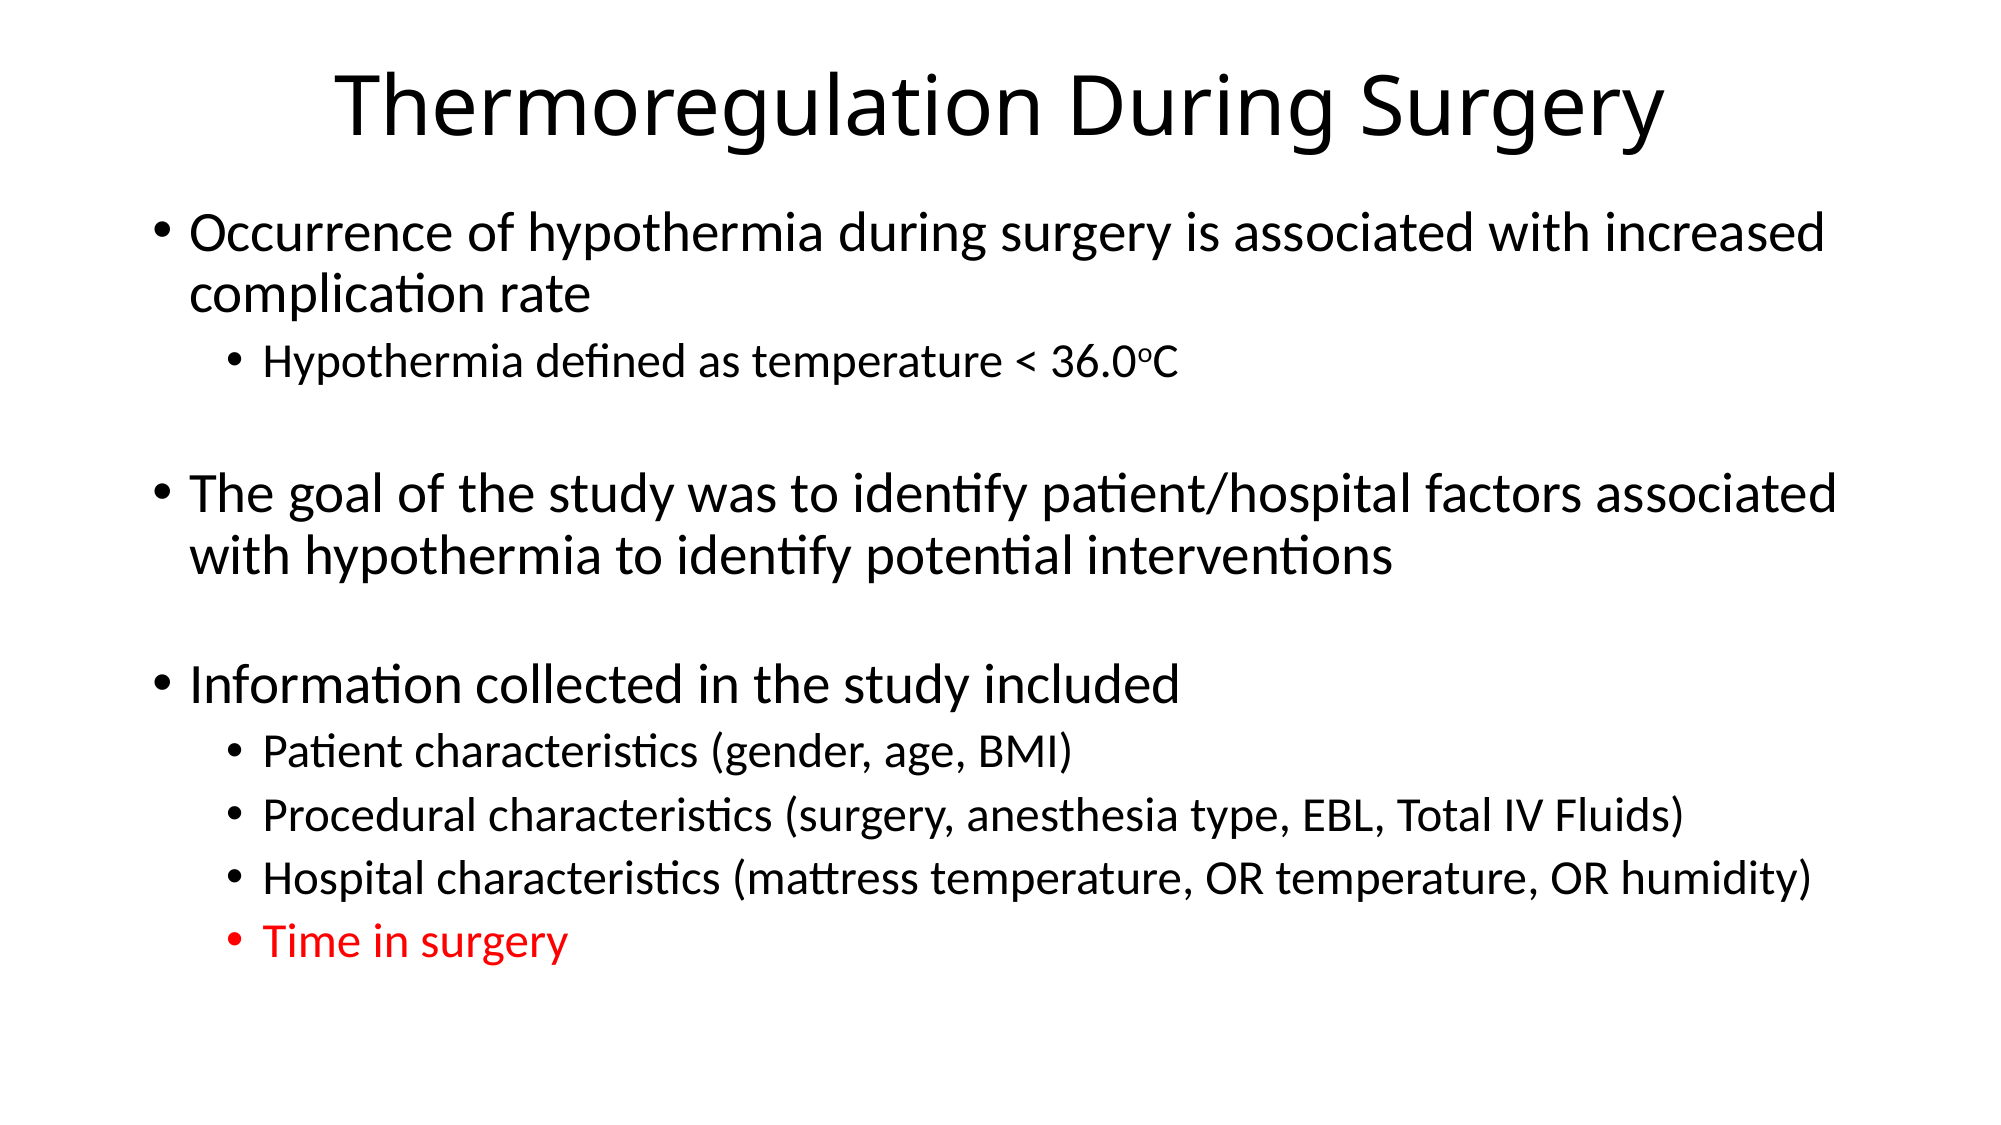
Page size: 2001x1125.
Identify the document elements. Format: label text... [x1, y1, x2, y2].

title Thermoregulation During Surgery [137, 0, 1863, 194]
list Occurrence of hypothermia during surgery is associated with increased complication rate Hypothermia defined as temperature < 36.0oC The goal of the study was to identify patient/hospital factors associated with hypothermia to identify potential interventions Information collected in the study included Patient characteristics (gender, age, BMI) Procedural characteristics (surgery, anesthesia type, EBL, Total IV Fluids) Hospital characteristics (mattress temperature, OR temperature, OR humidity) Time in surgery [137, 194, 1863, 1014]
